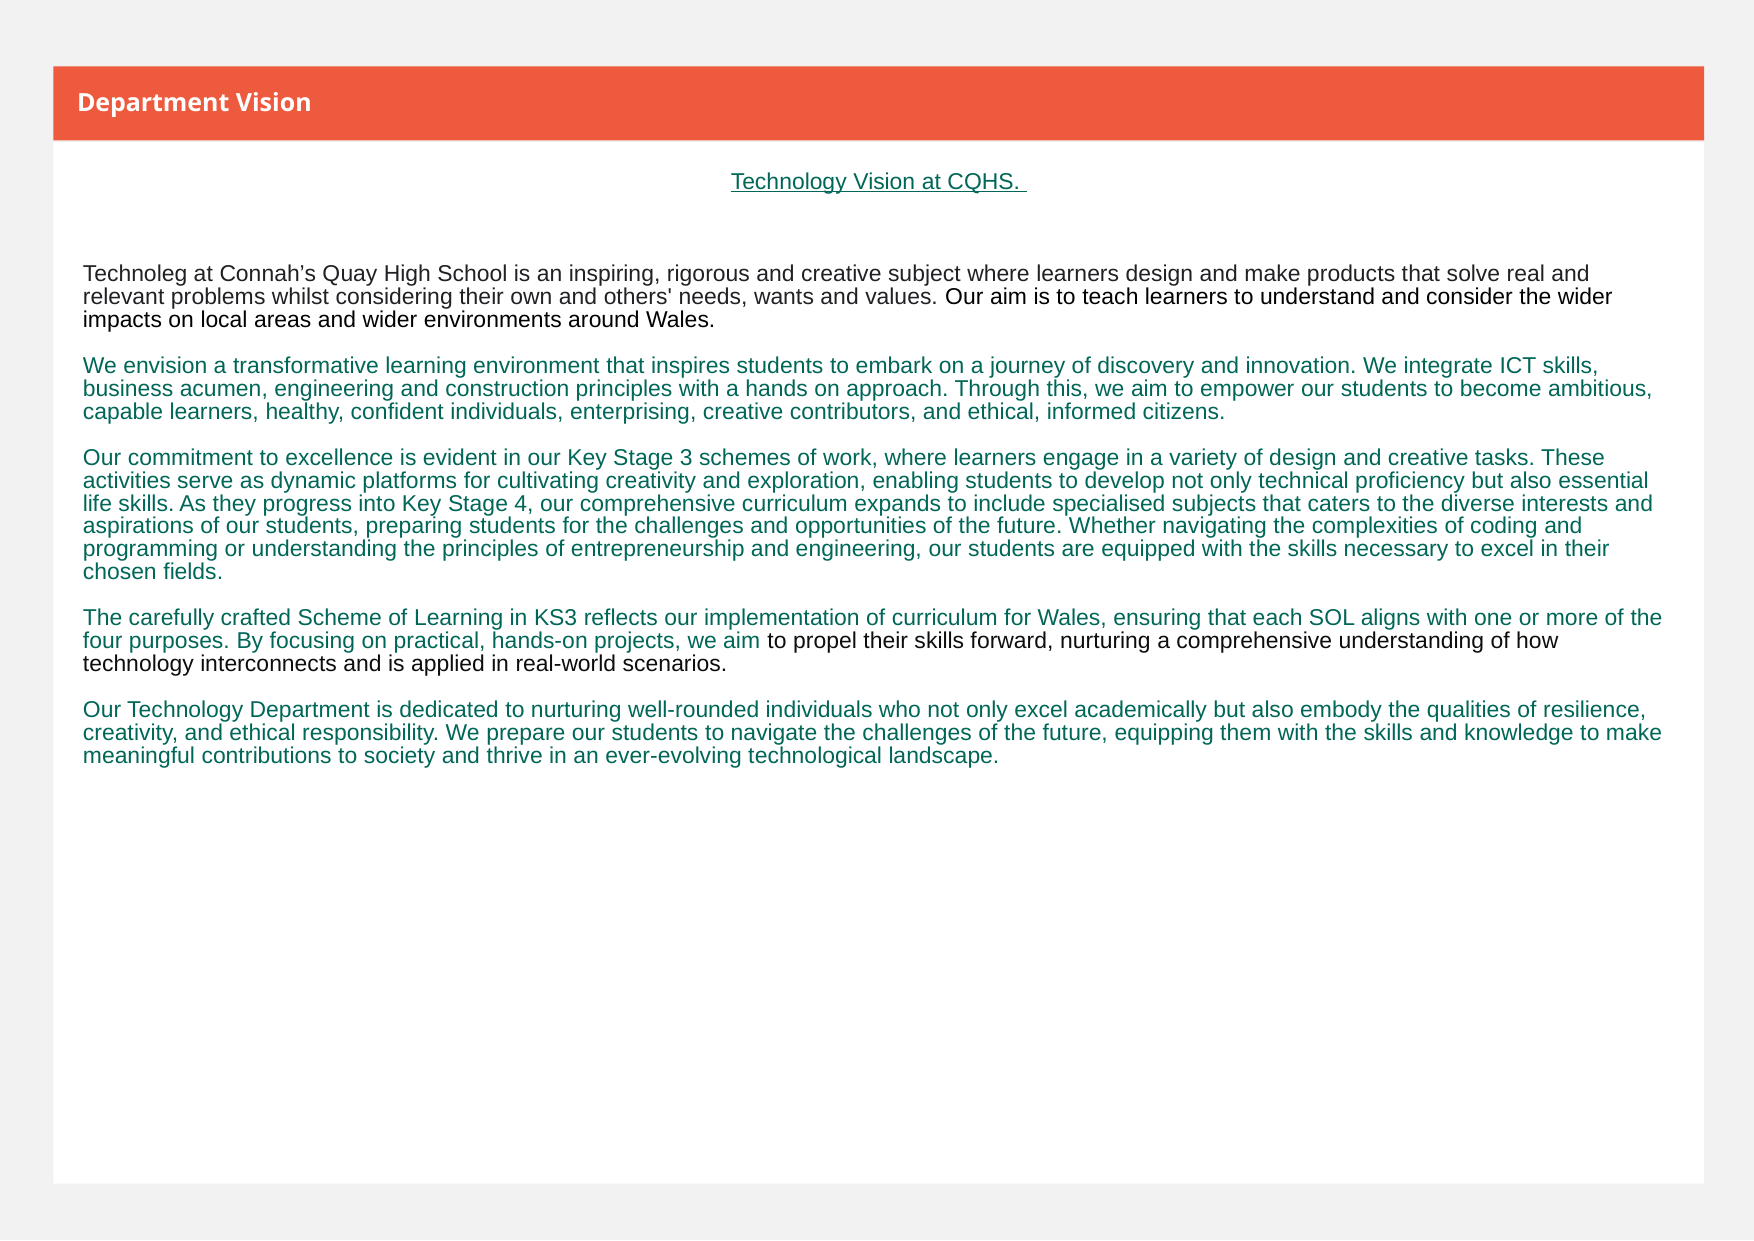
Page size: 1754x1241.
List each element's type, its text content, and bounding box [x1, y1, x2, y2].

list Technology Vision at CQHS. Technoleg at Connah’s Quay High School is an inspiring, rigorous and creative subject where learners design and make products that solve real and relevant problems whilst considering their own and others' needs, wants and values. Our aim is to teach learners to understand and consider the wider impacts on local areas and wider environments around Wales. We envision a transformative learning environment that inspires students to embark on a journey of discovery and innovation. We integrate ICT skills, business acumen, engineering and construction principles with a hands on approach. Through this, we aim to empower our students to become ambitious, capable learners, healthy, confident individuals, enterprising, creative contributors, and ethical, informed citizens. Our commitment to excellence is evident in our Key Stage 3 schemes of work, where learners engage in a variety of design and creative tasks. These activities serve as dynamic platforms for cultivating creativity and exploration, enabling students to develop not only technical proficiency but also essential life skills. As they progress into Key Stage 4, our comprehensive curriculum expands to include specialised subjects that caters to the diverse interests and aspirations of our students, preparing students for the challenges and opportunities of the future. Whether navigating the complexities of coding and programming or understanding the principles of entrepreneurship and engineering, our students are equipped with the skills necessary to excel in their chosen fields. The carefully crafted Scheme of Learning in KS3 reflects our implementation of curriculum for Wales, ensuring that each SOL aligns with one or more of the four purposes. By focusing on practical, hands-on projects, we aim to propel their skills forward, nurturing a comprehensive understanding of how technology interconnects and is applied in real-world scenarios. Our Technology Department is dedicated to nurturing well-rounded individuals who not only excel academically but also embody the qualities of resilience, creativity, and ethical responsibility. We prepare our students to navigate the challenges of the future, equipping them with the skills and knowledge to make meaningful contributions to society and thrive in an ever-evolving technological landscape. [53, 142, 1705, 1184]
list Department Vision [53, 66, 1705, 141]
